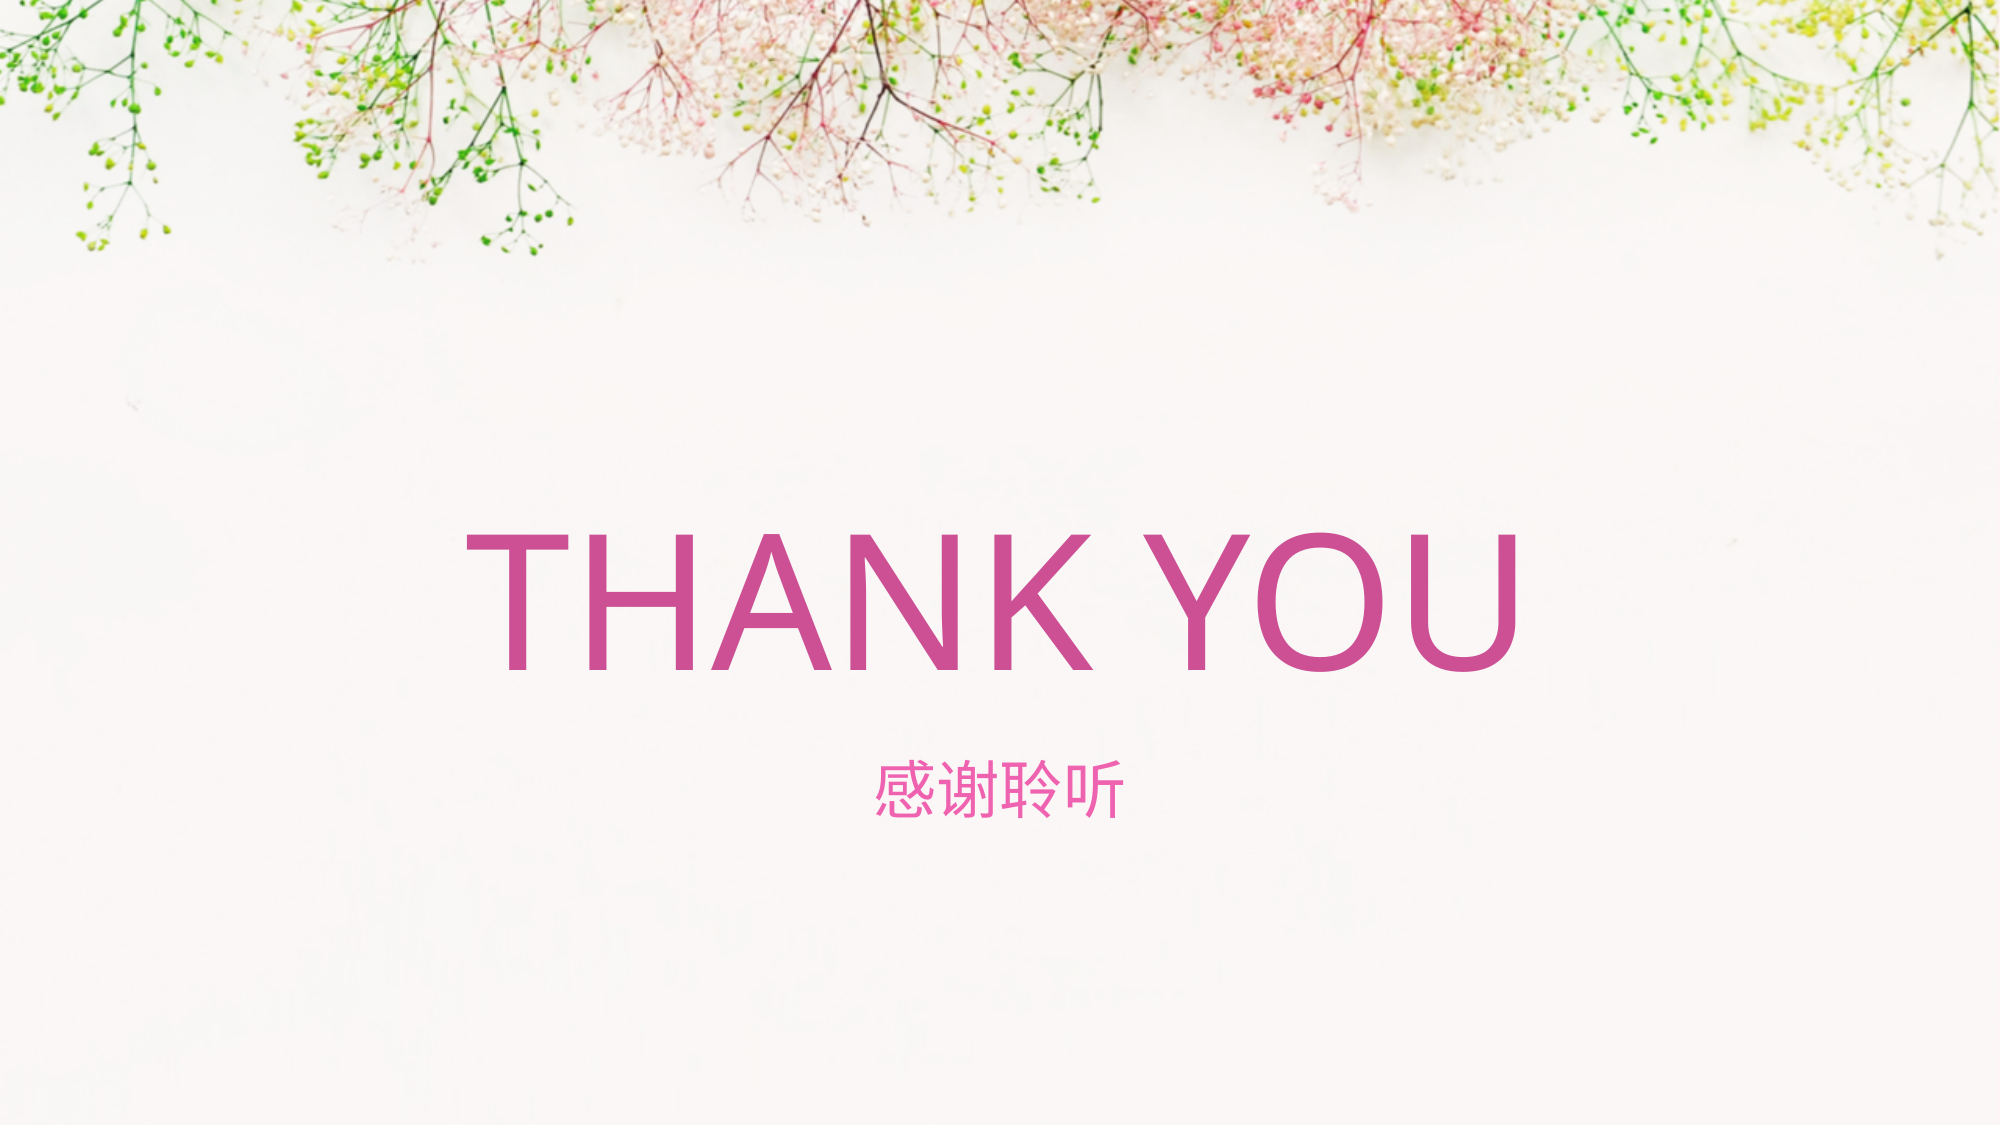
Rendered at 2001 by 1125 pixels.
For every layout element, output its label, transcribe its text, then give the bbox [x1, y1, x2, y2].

text_box THANK YOU [411, 481, 1589, 712]
text_box 感谢聆听 [400, 749, 1601, 827]
picture [0, 0, 2001, 1125]
